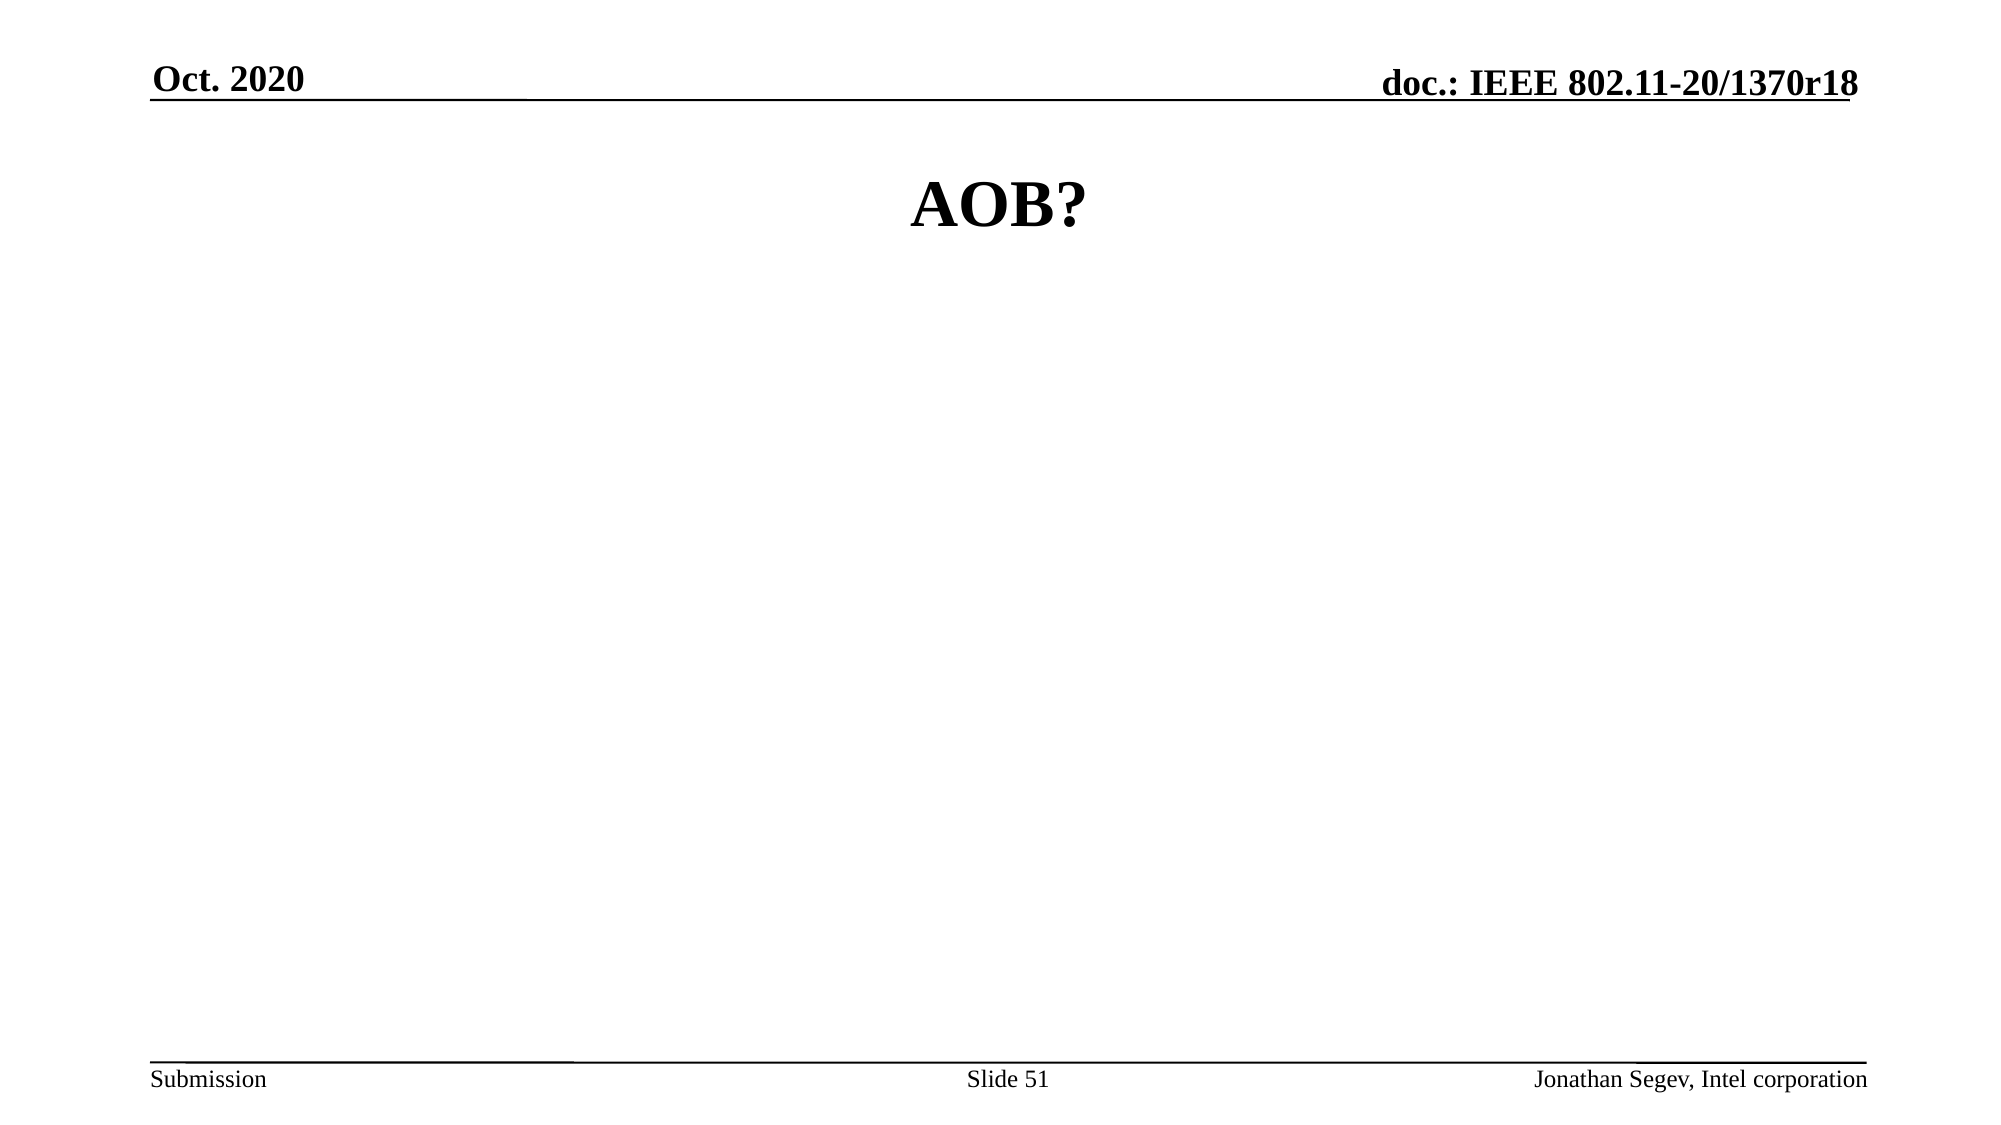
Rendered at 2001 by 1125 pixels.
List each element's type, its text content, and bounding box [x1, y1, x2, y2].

title AOB? [149, 112, 1850, 288]
footer Jonathan Segev, Intel corporation [1171, 1061, 1869, 1093]
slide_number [152, 54, 563, 100]
slide_number Slide 51 [950, 1061, 1067, 1123]
